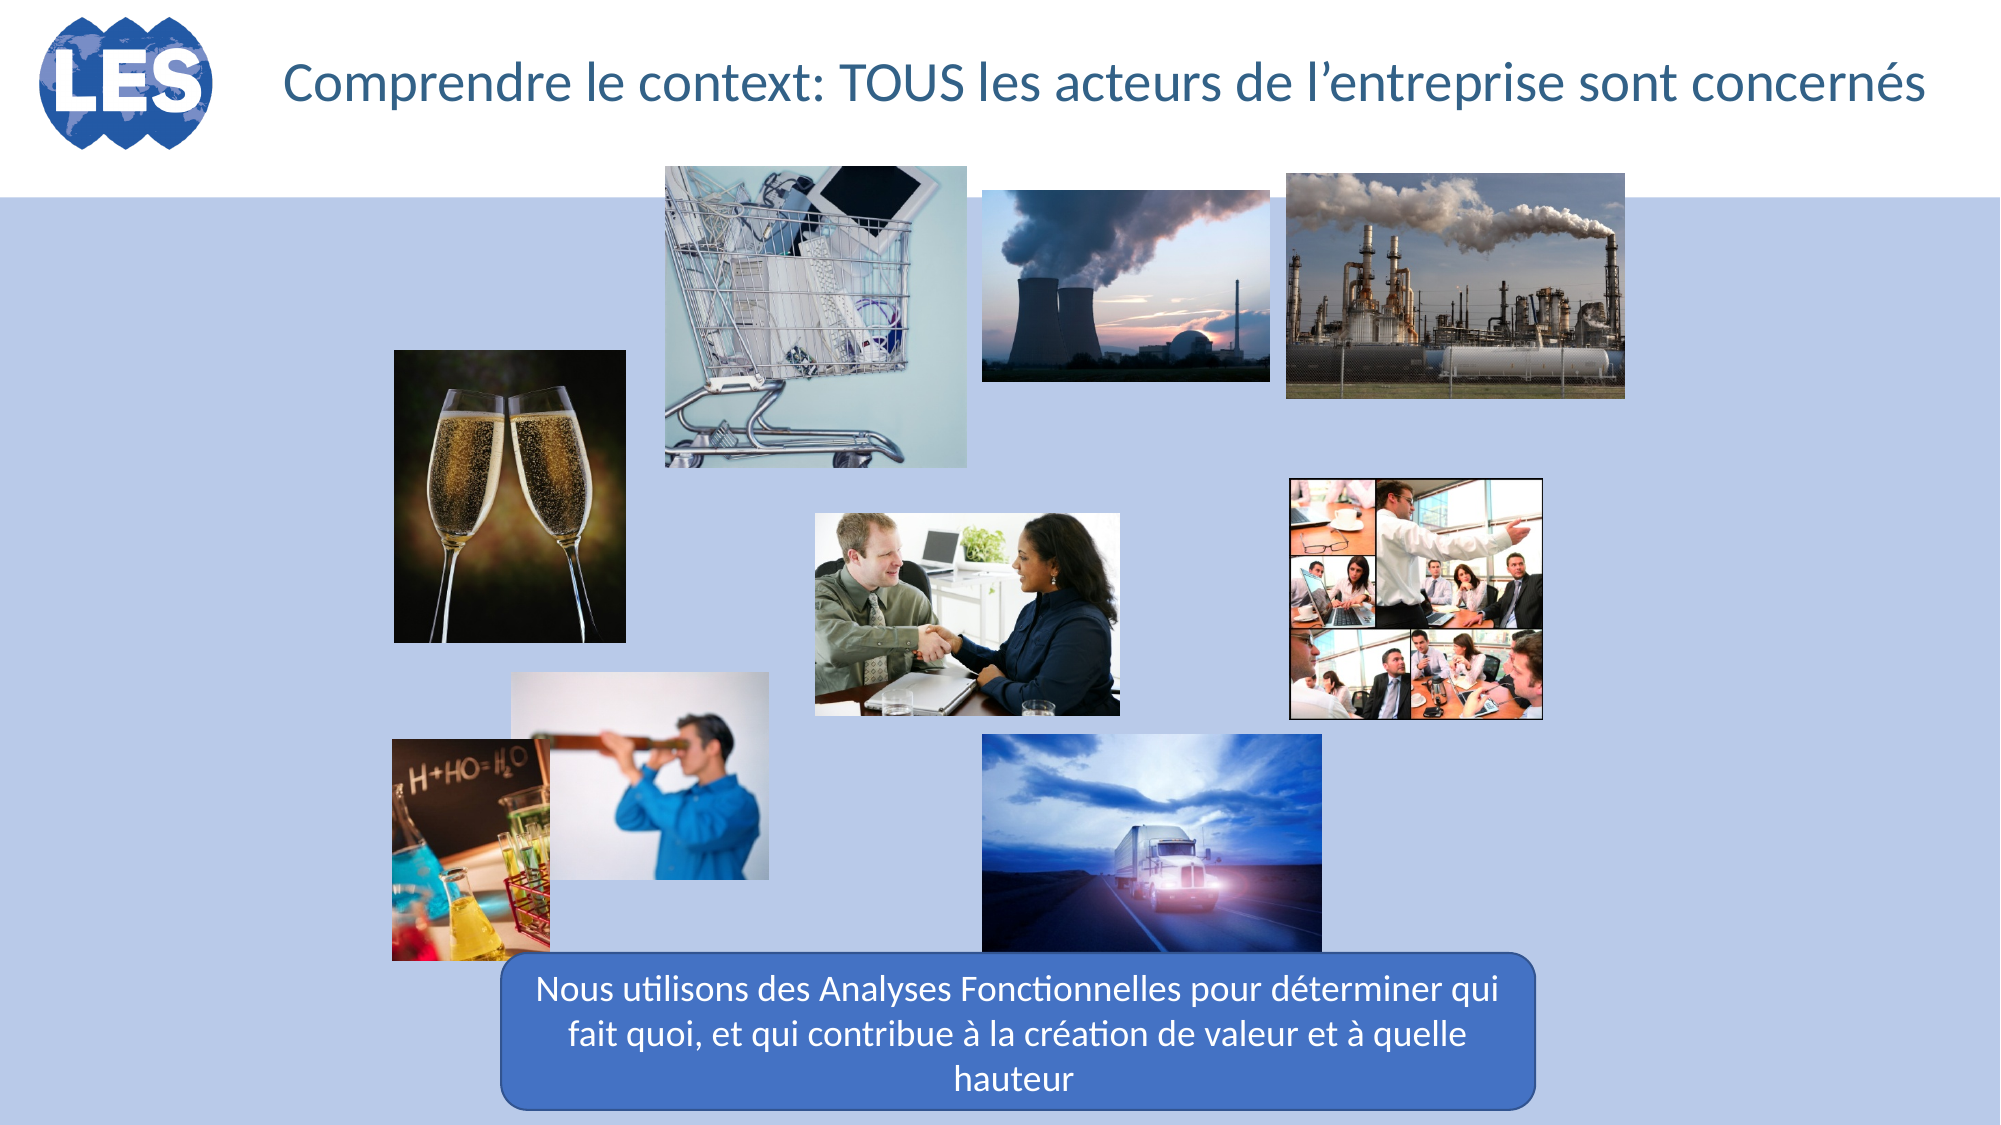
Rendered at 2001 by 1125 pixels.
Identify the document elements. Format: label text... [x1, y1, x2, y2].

text_box Nous utilisons des Analyses Fonctionnelles pour déterminer qui fait quoi, et qui contribue à la création de valeur et à quelle hauteur [500, 951, 1537, 1111]
picture [394, 350, 626, 643]
picture [815, 513, 1120, 716]
text_box Comprendre le context: TOUS les acteurs de l’entreprise sont concernés [268, 13, 1958, 153]
picture [982, 734, 1322, 961]
picture [24, 4, 223, 162]
picture [1286, 173, 1625, 399]
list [392, 739, 550, 961]
picture [511, 672, 769, 880]
picture [664, 166, 967, 468]
picture [1289, 478, 1543, 720]
picture [982, 190, 1270, 382]
